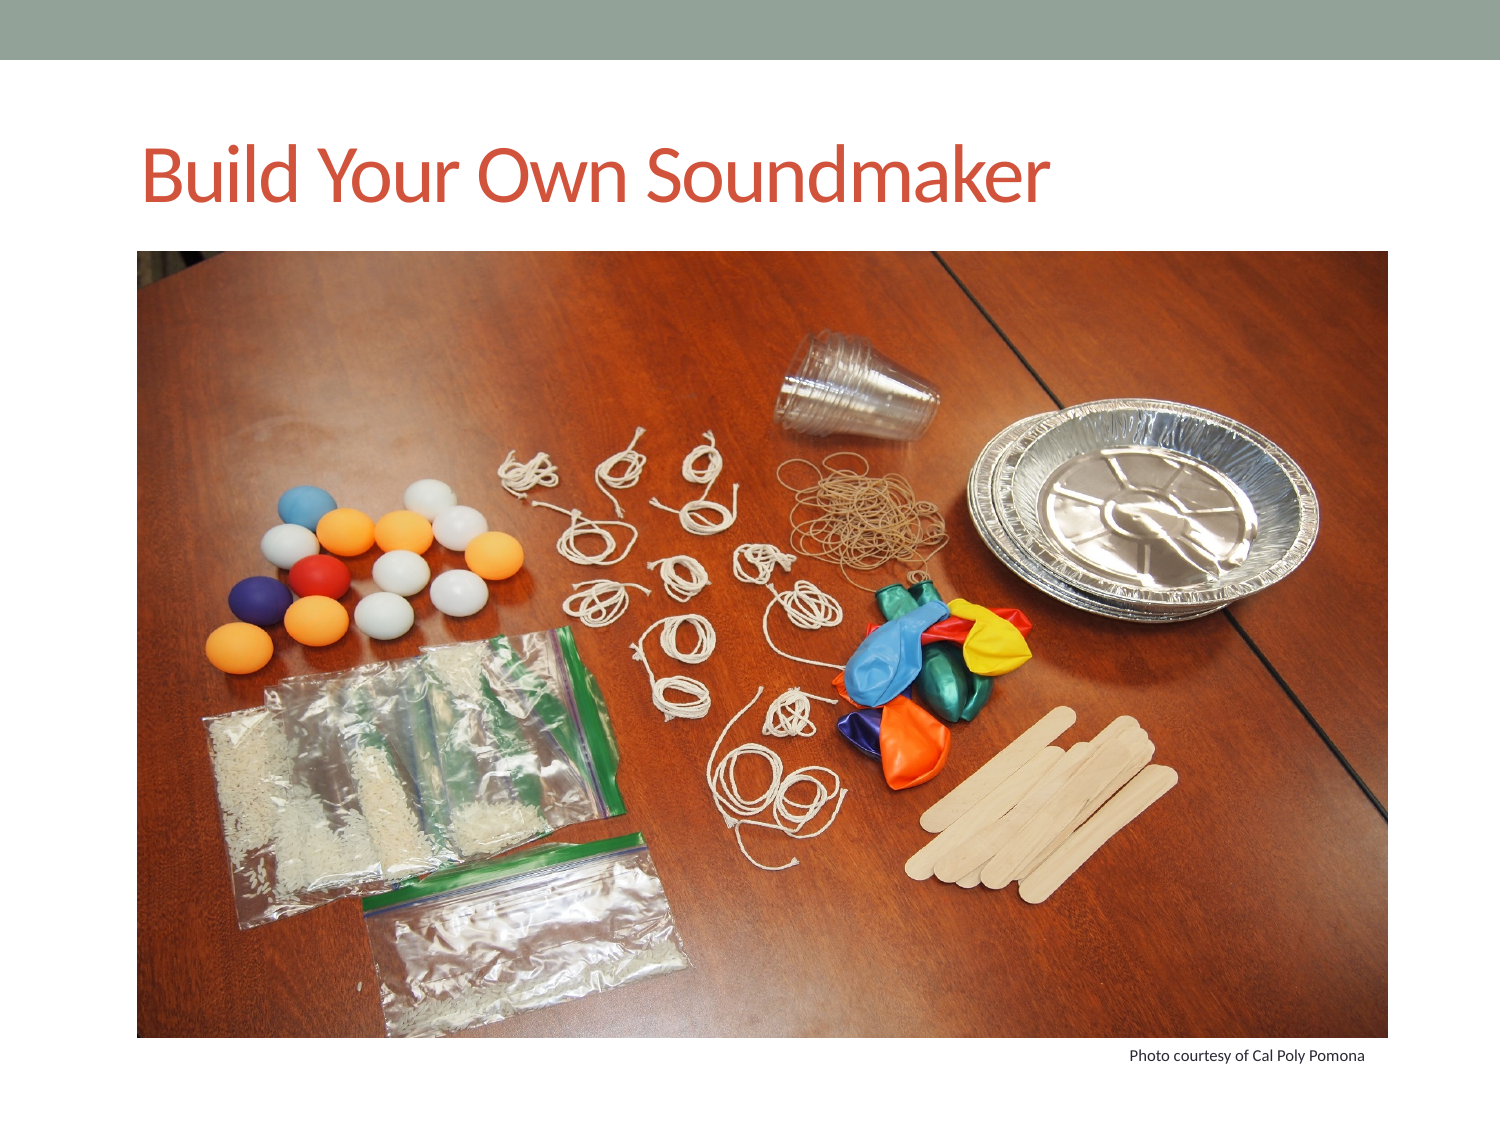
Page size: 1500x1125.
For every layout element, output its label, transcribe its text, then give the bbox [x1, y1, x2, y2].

title Build Your Own Soundmaker [125, 87, 1463, 250]
text_box Photo courtesy of Cal Poly Pomona [1114, 1046, 1381, 1073]
picture [137, 251, 1388, 1038]
